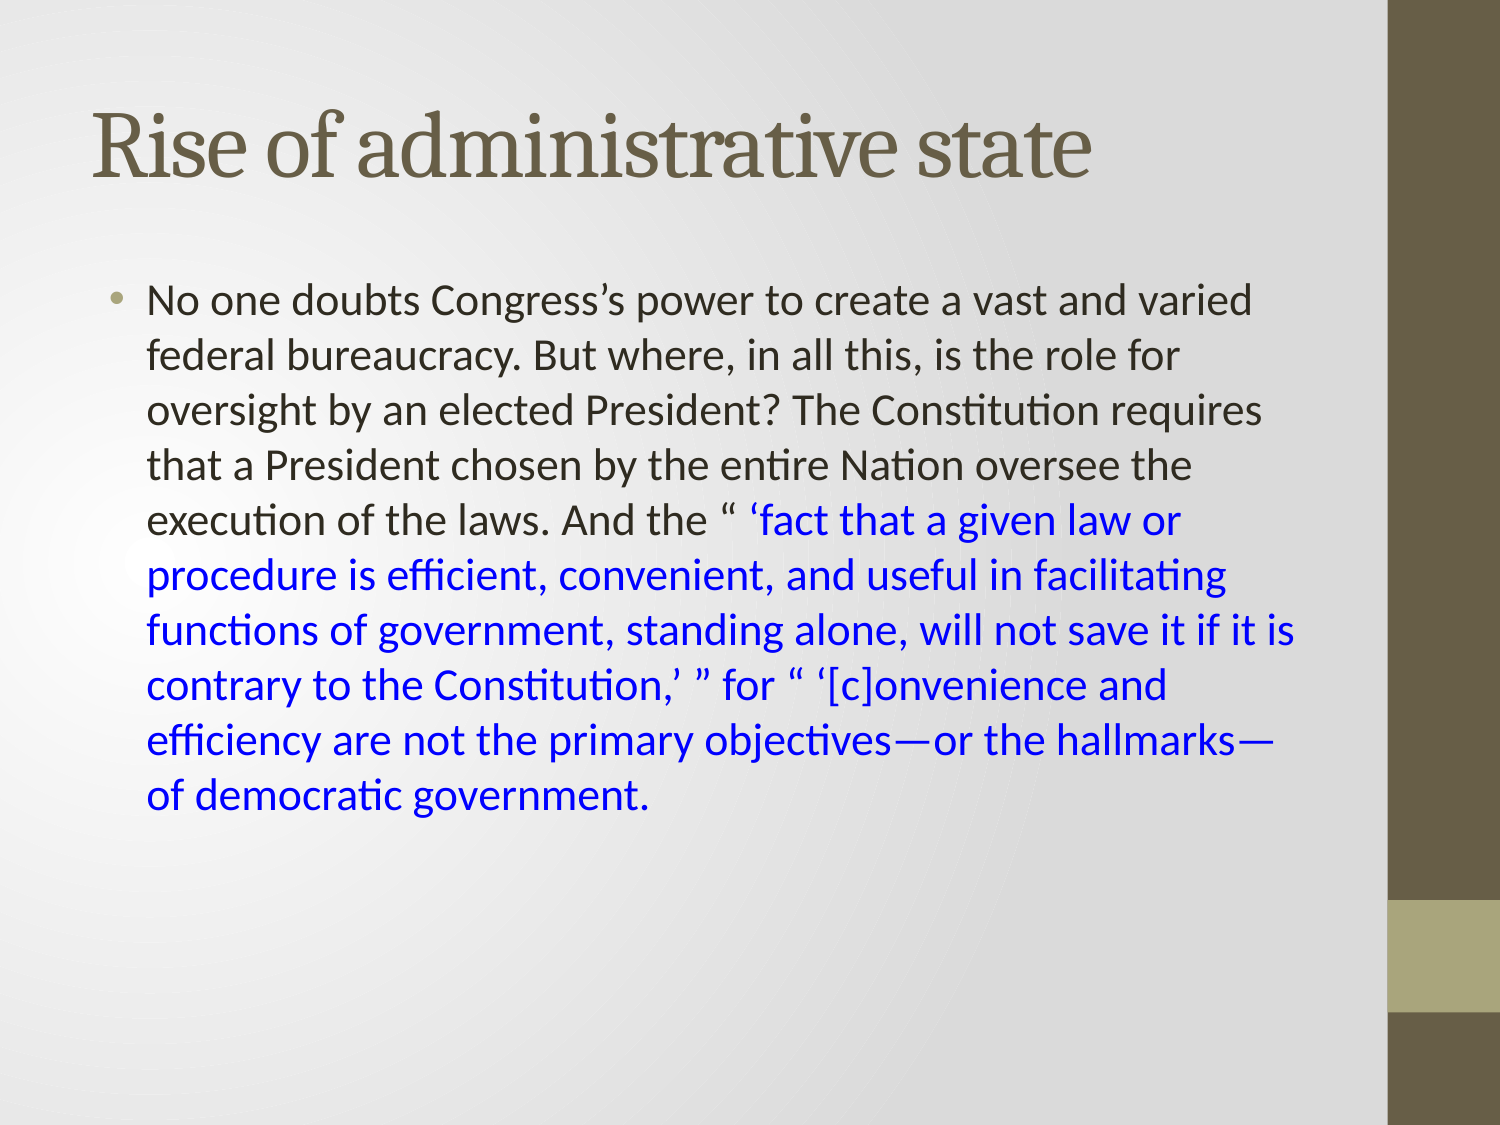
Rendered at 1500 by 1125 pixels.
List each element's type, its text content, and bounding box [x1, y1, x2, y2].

list No one doubts Congress’s power to create a vast and varied federal bureaucracy. But where, in all this, is the role for oversight by an elected President? The Constitution requires that a President chosen by the entire Nation oversee the execution of the laws. And the “ ‘fact that a given law or procedure is efficient, convenient, and useful in facilitating functions of government, standing alone, will not save it if it is contrary to the Constitution,’ ” for “ ‘[c]onvenience and efficiency are not the primary objectives—or the hallmarks—of democratic government. [75, 262, 1325, 1050]
title Rise of administrative state [75, 45, 1325, 233]
